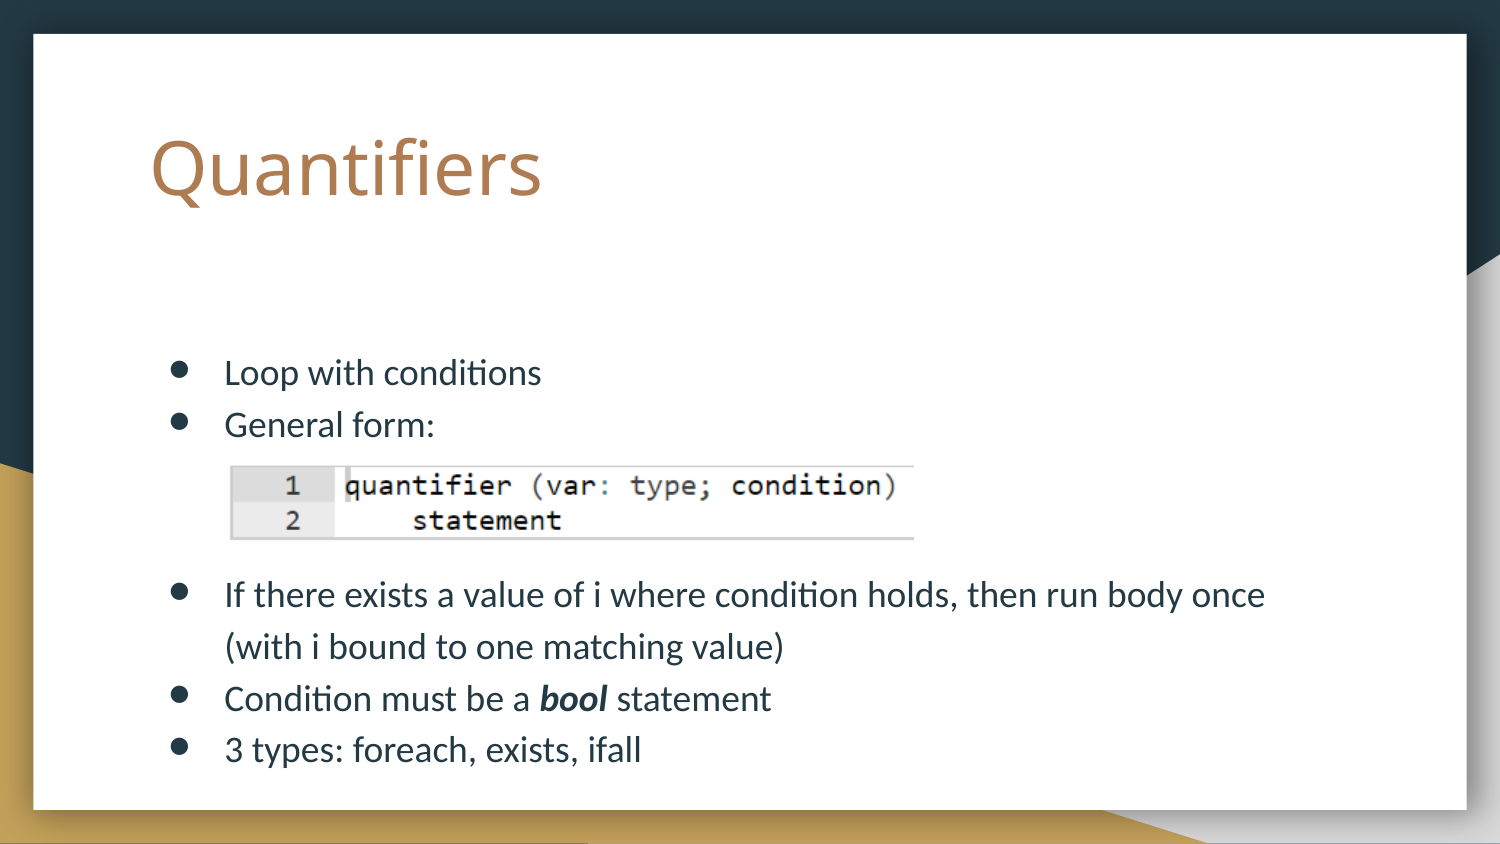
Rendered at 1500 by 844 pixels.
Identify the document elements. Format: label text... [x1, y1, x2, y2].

list Loop with conditions General form: If there exists a value of i where condition holds, then run body once (with i bound to one matching value) Condition must be a bool statement 3 types: foreach, exists, ifall [134, 326, 1366, 729]
title Quantifiers [134, 105, 1366, 263]
picture [225, 460, 915, 550]
